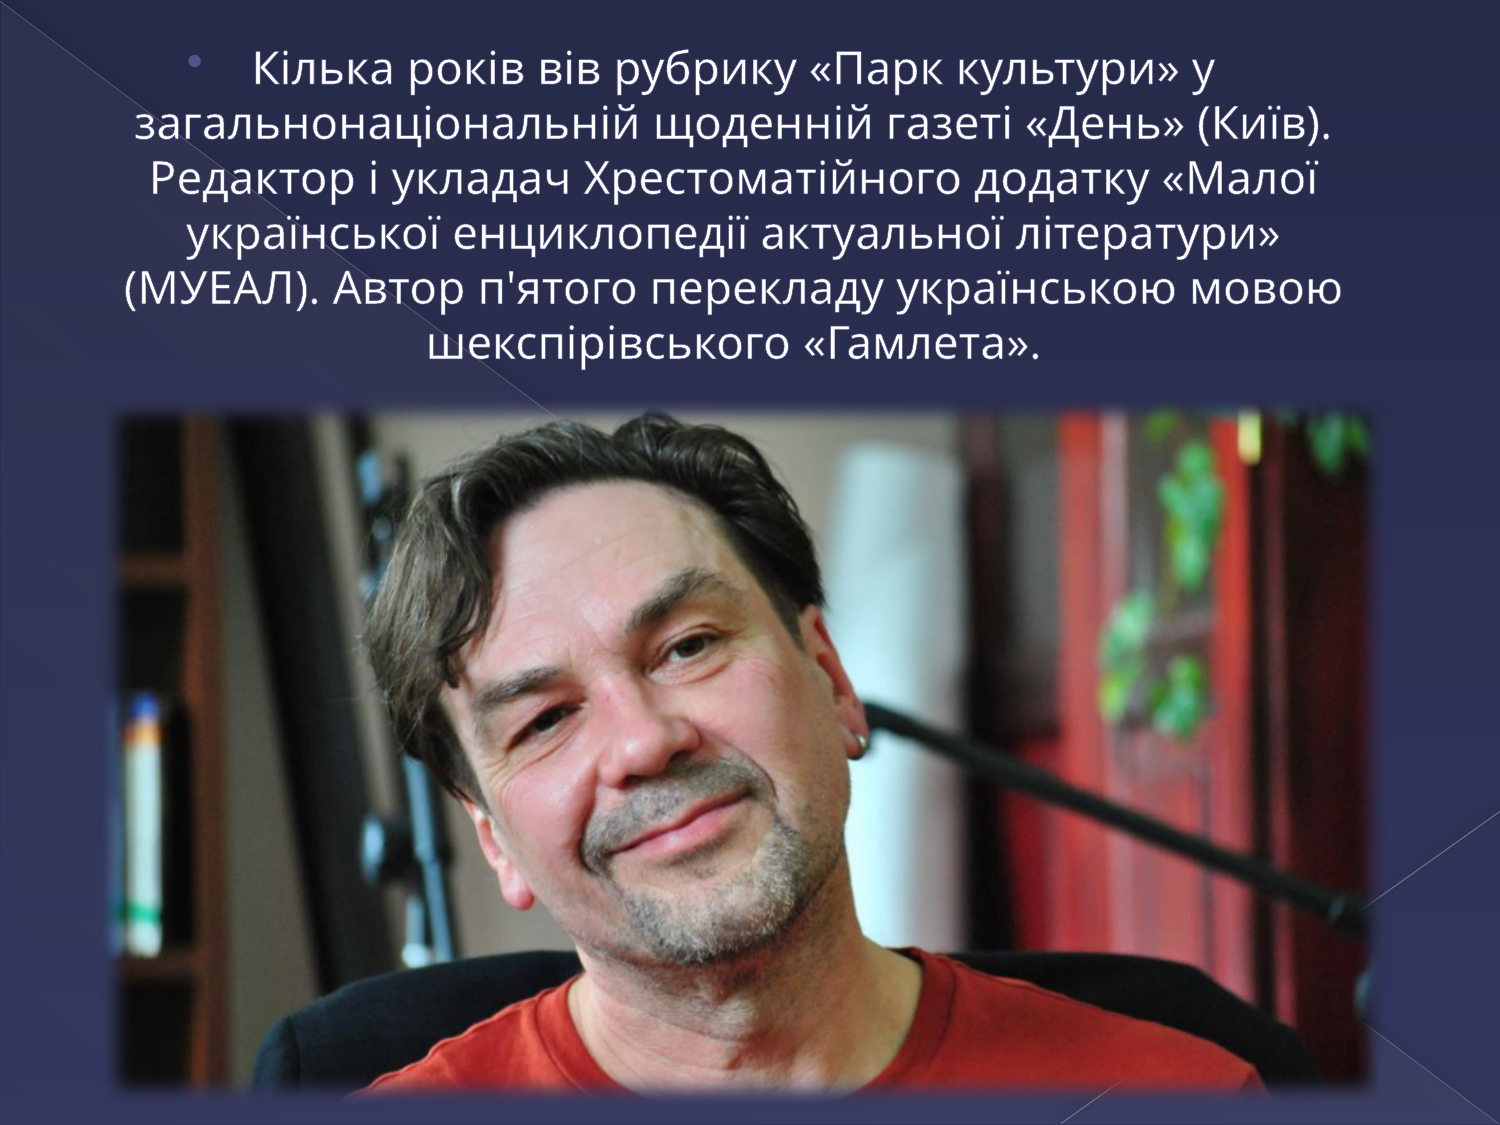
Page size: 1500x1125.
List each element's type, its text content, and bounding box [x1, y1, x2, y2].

list Кілька років вів рубрику «Парк культури» у загальнонаціональній щоденній газеті «День» (Київ). Редактор і укладач Хрестоматійного додатку «Малої української енциклопедії актуальної літератури» (МУЕАЛ). Автор п'ятого перекладу українською мовою шекспірівського «Гамлета». [0, 30, 1394, 398]
picture [100, 396, 1389, 1106]
